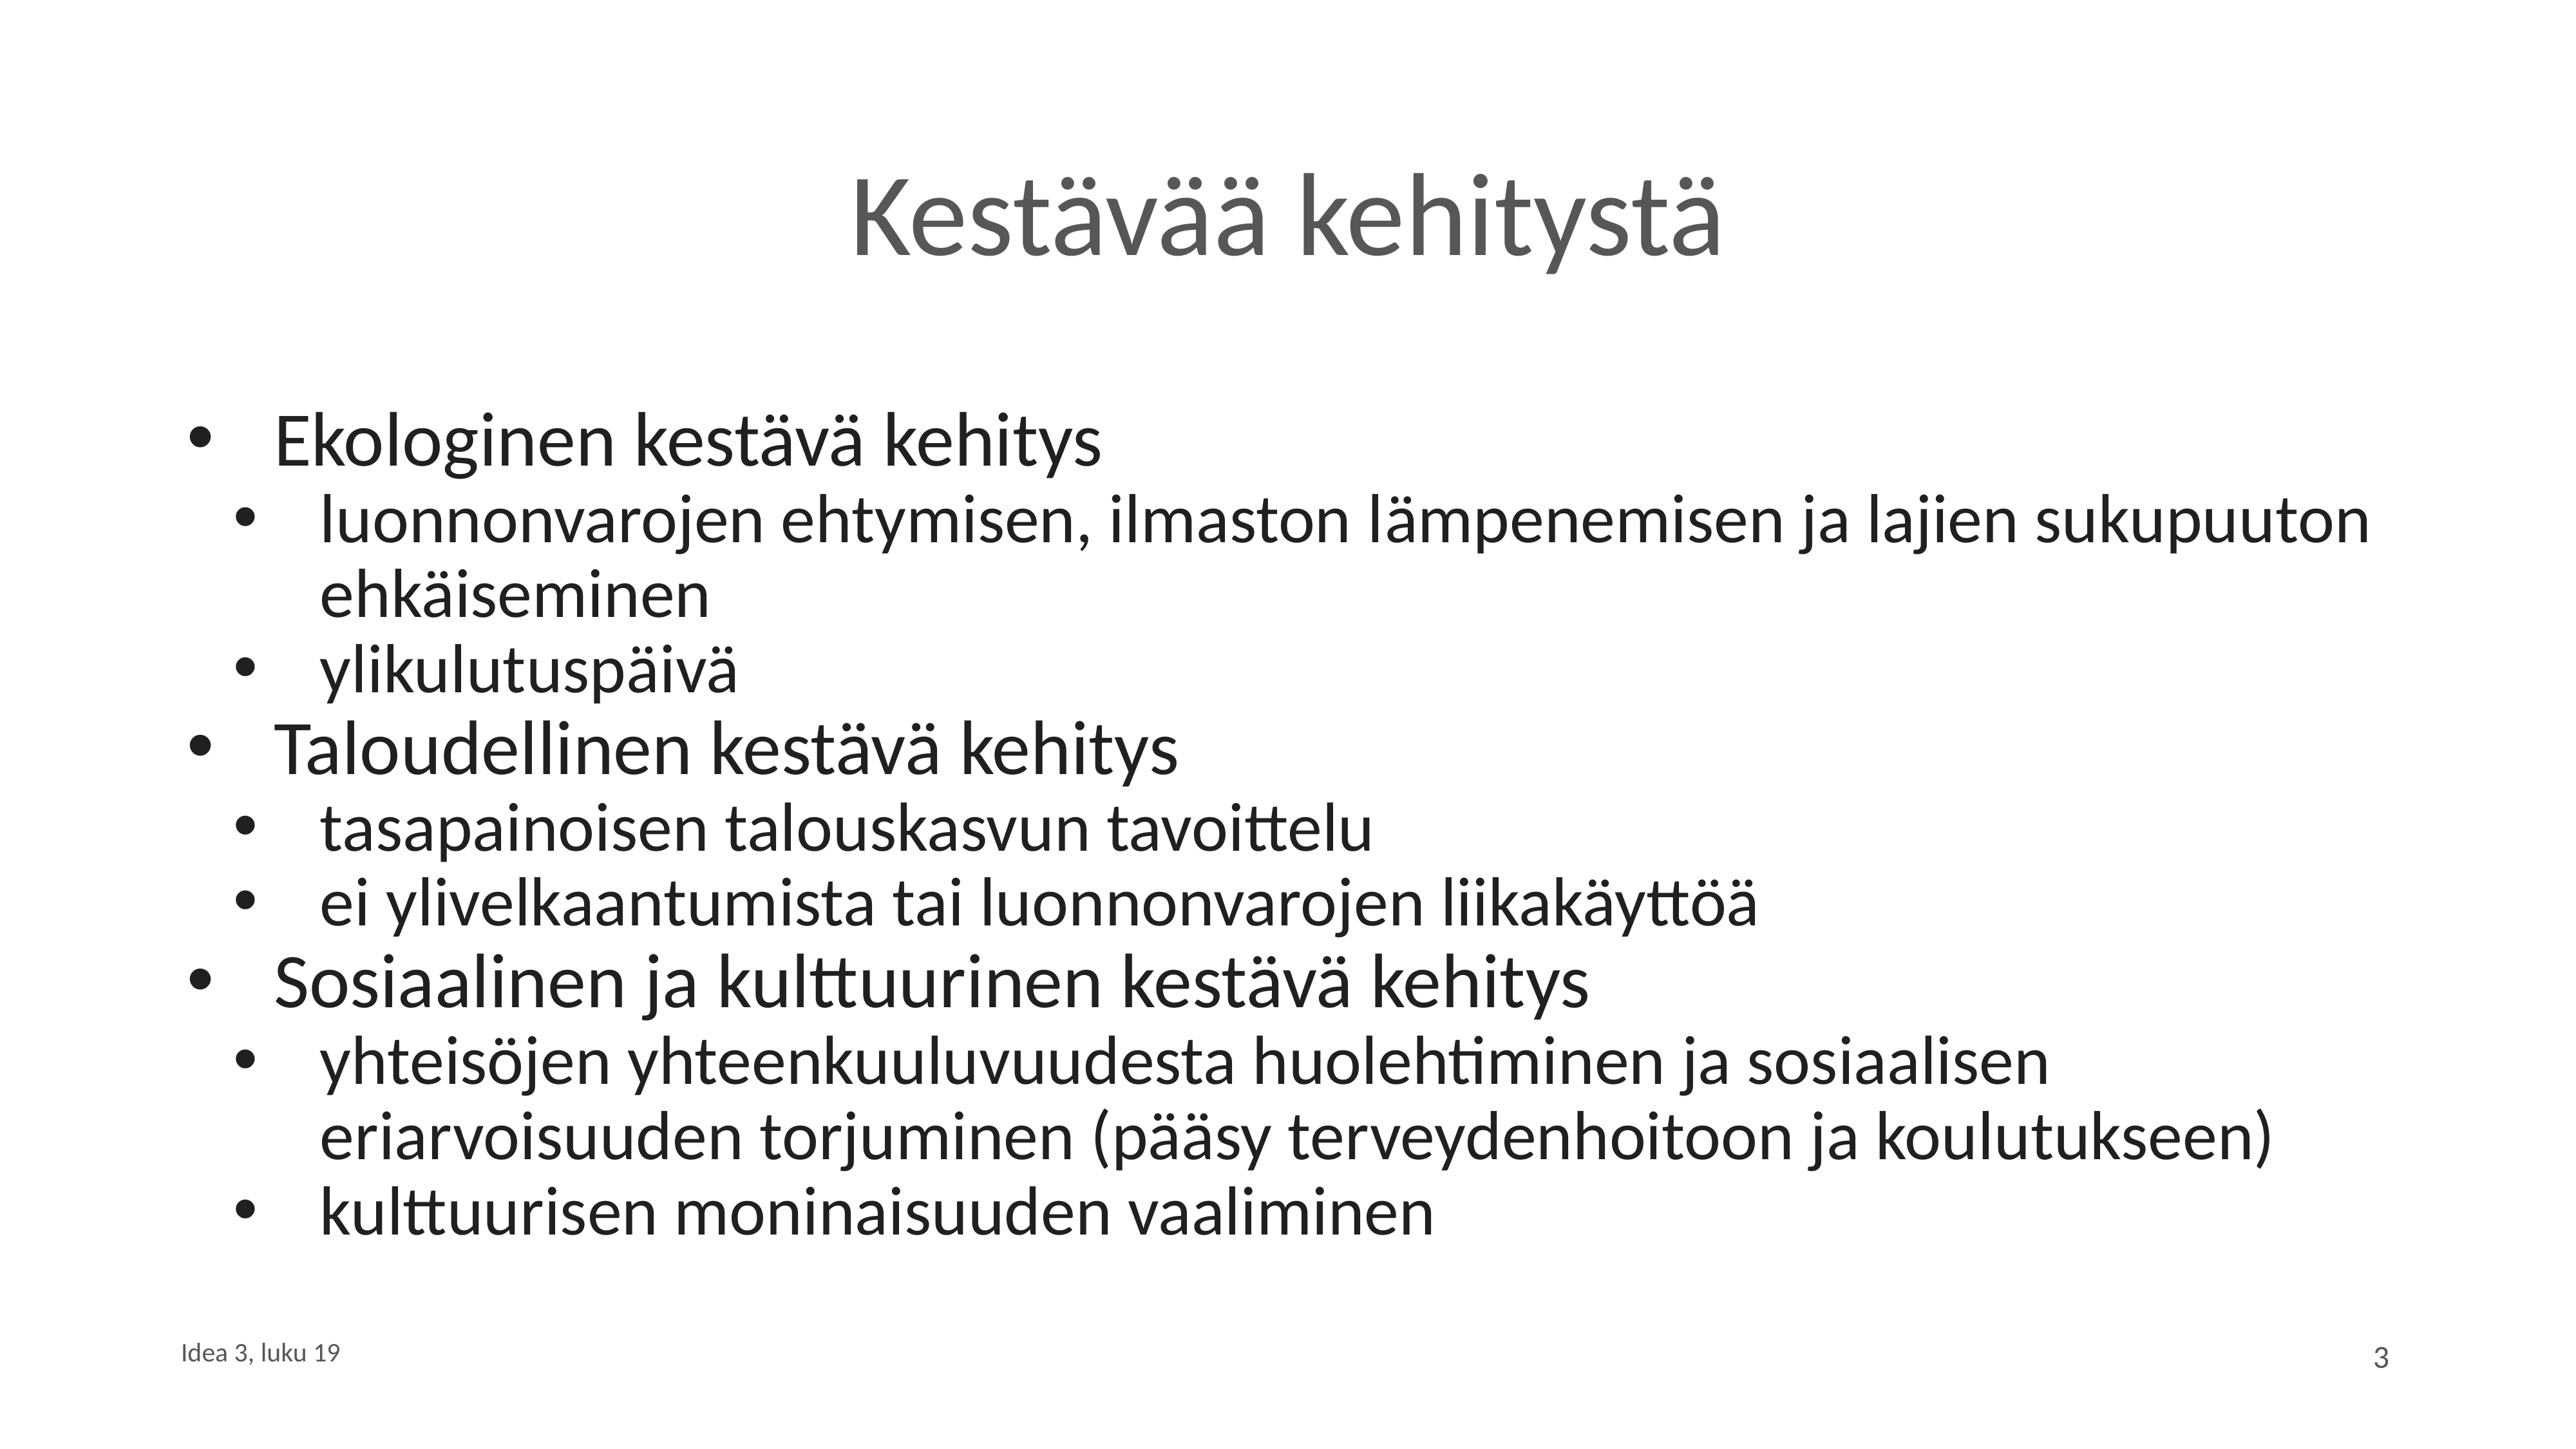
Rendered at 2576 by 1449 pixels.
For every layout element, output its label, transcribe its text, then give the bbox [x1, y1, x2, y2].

slide_number 3 [1819, 1302, 2399, 1380]
title Kestävää kehitystä [177, 77, 2399, 357]
footer Idea 3, luku 19 [171, 1294, 1041, 1372]
list Ekologinen kestävä kehitys luonnonvarojen ehtymisen, ilmaston lämpenemisen ja lajien sukupuuton ehkäiseminen ylikulutuspäivä Taloudellinen kestävä kehitys tasapainoisen talouskasvun tavoittelu ei ylivelkaantumista tai luonnonvarojen liikakäyttöä Sosiaalinen ja kulttuurinen kestävä kehitys yhteisöjen yhteenkuuluvuudesta huolehtiminen ja sosiaalisen eriarvoisuuden torjuminen (pääsy terveydenhoitoon ja koulutukseen) kulttuurisen moninaisuuden vaaliminen [177, 393, 2399, 1255]
